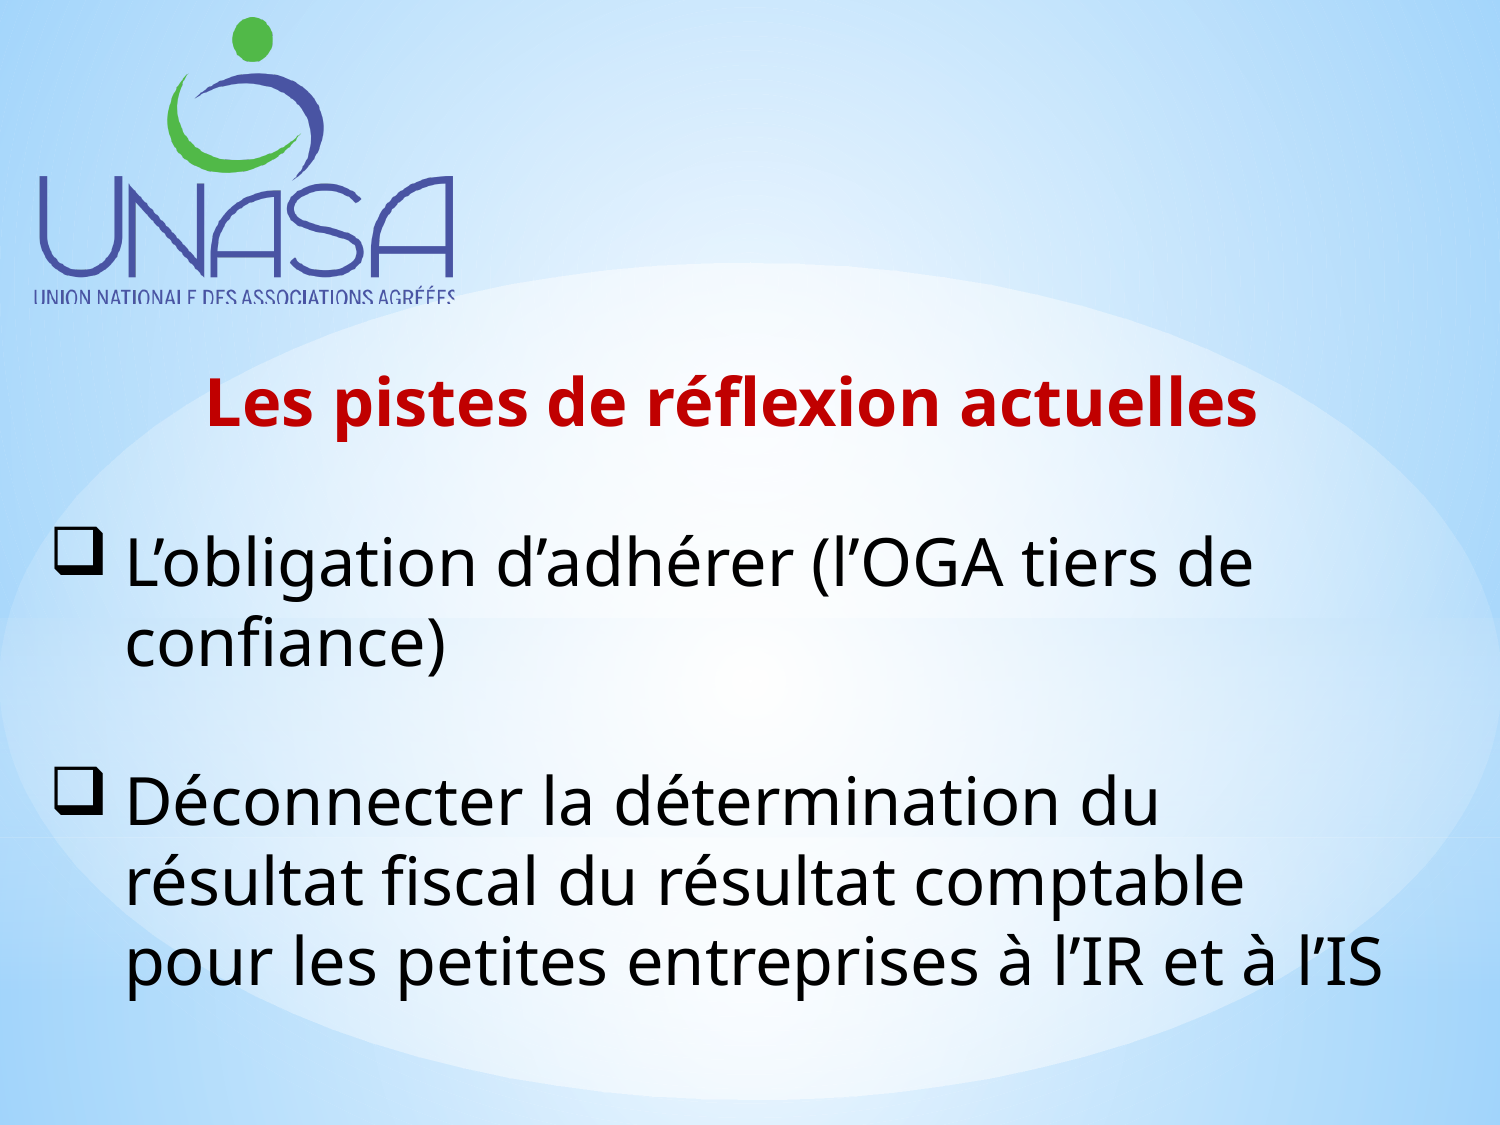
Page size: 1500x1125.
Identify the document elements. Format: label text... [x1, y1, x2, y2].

text_box Les pistes de réflexion actuelles L’obligation d’adhérer (l’OGA tiers de confiance) Déconnecter la détermination du résultat fiscal du résultat comptable pour les petites entreprises à l’IR et à l’IS [34, 352, 1427, 1125]
picture [34, 13, 455, 305]
list [0, 0, 1500, 1125]
